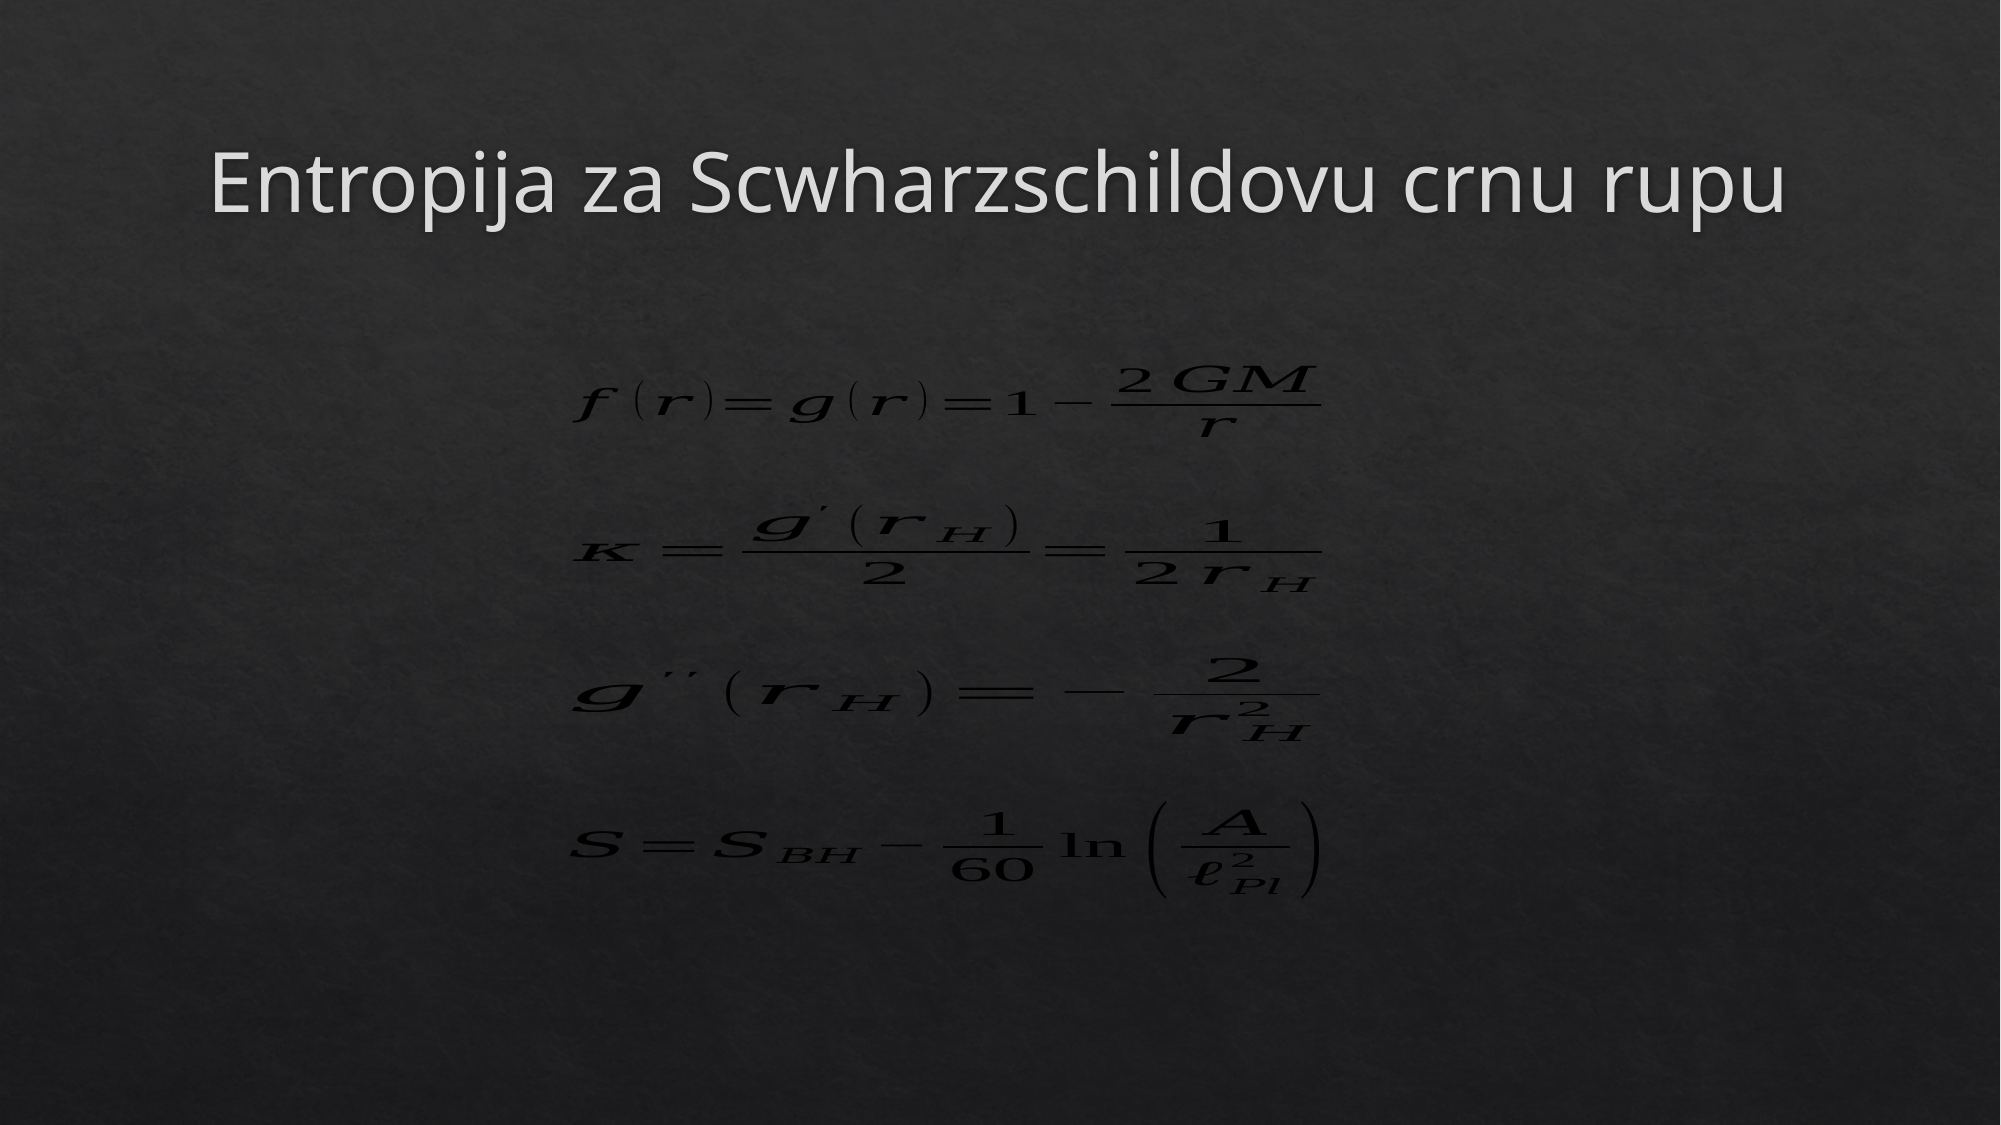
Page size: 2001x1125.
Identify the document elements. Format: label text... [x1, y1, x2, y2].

title Entropija za Scwharzschildovu crnu rupu [149, 99, 1849, 260]
